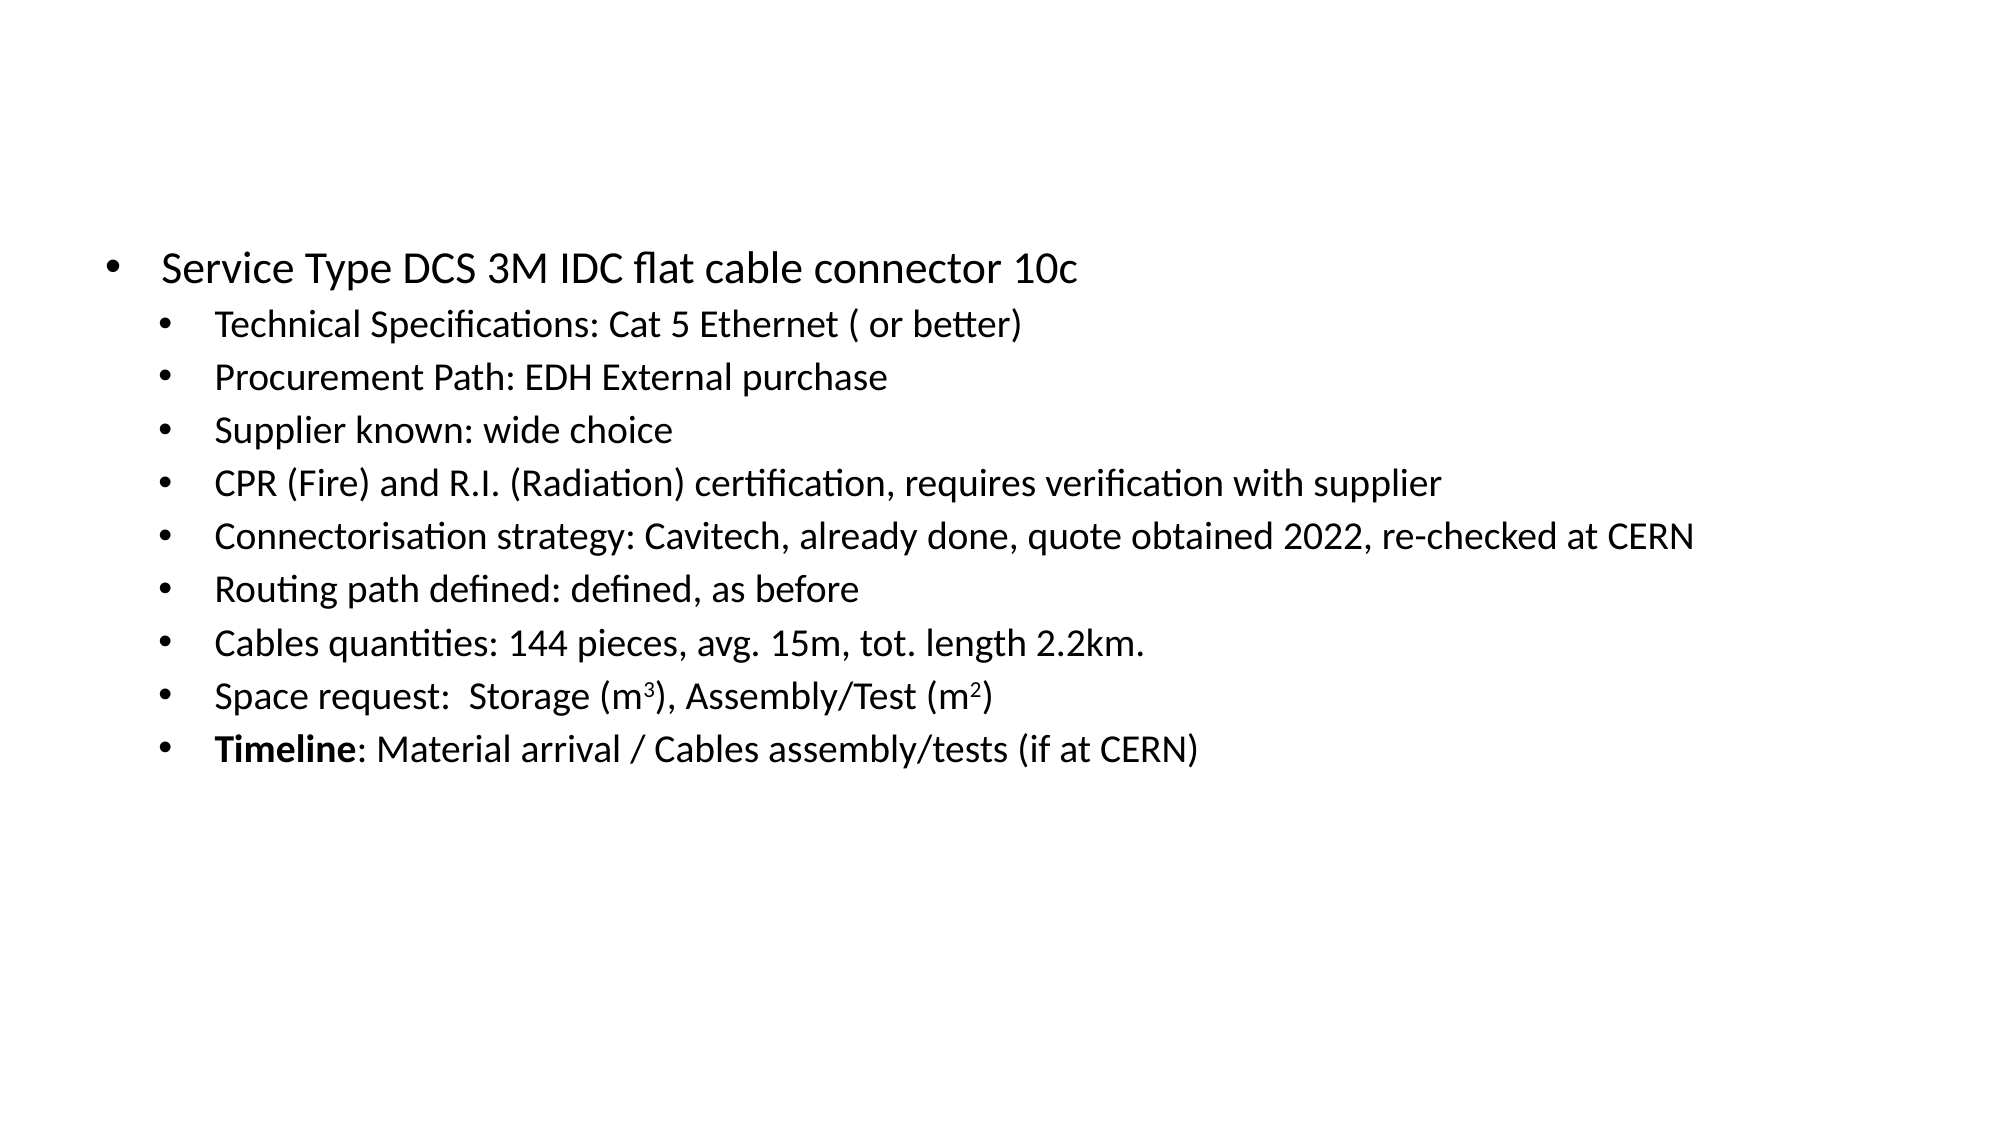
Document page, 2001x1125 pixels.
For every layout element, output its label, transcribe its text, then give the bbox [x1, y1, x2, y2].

text_box Service Type DCS 3M IDC flat cable connector 10c Technical Specifications: Cat 5 Ethernet ( or better) Procurement Path: EDH External purchase Supplier known: wide choice CPR (Fire) and R.I. (Radiation) certification, requires verification with supplier Connectorisation strategy: Cavitech, already done, quote obtained 2022, re-checked at CERN Routing path defined: defined, as before Cables quantities: 144 pieces, avg. 15m, tot. length 2.2km. Space request: Storage (m3), Assembly/Test (m2) Timeline: Material arrival / Cables assembly/tests (if at CERN) [90, 236, 1957, 988]
